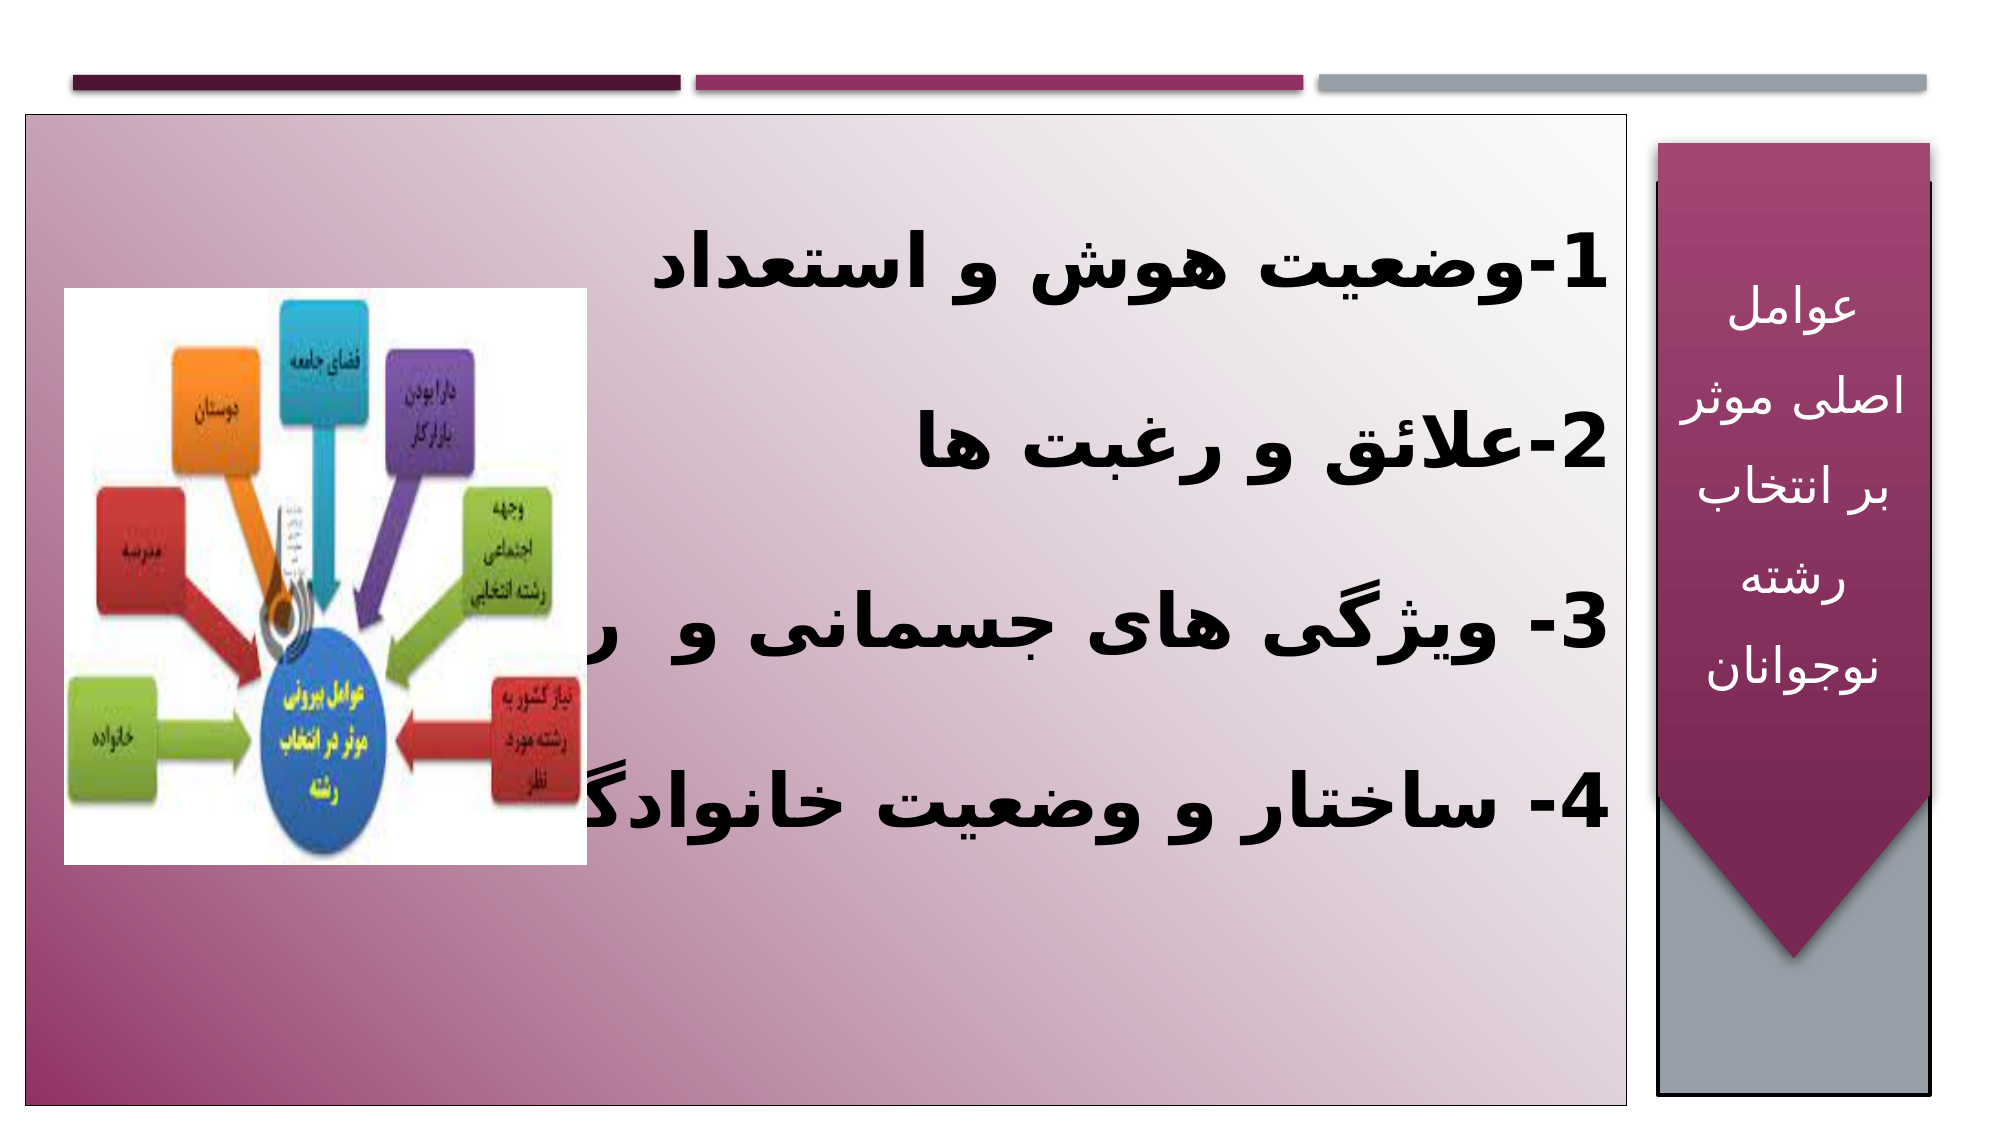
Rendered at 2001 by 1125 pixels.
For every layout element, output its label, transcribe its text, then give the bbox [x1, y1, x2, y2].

text_box 1-وضعیت هوش و استعداد 2-علائق و رغبت ها 3- ویژگی های جسمانی و روانی 4- ساختار و وضعیت خانوادگی وی [25, 114, 1627, 1106]
text_box [1656, 817, 1932, 1097]
text_box عوامل اصلی موثر بر انتخاب رشته نوجوانان [1657, 142, 1930, 959]
picture [63, 288, 588, 865]
